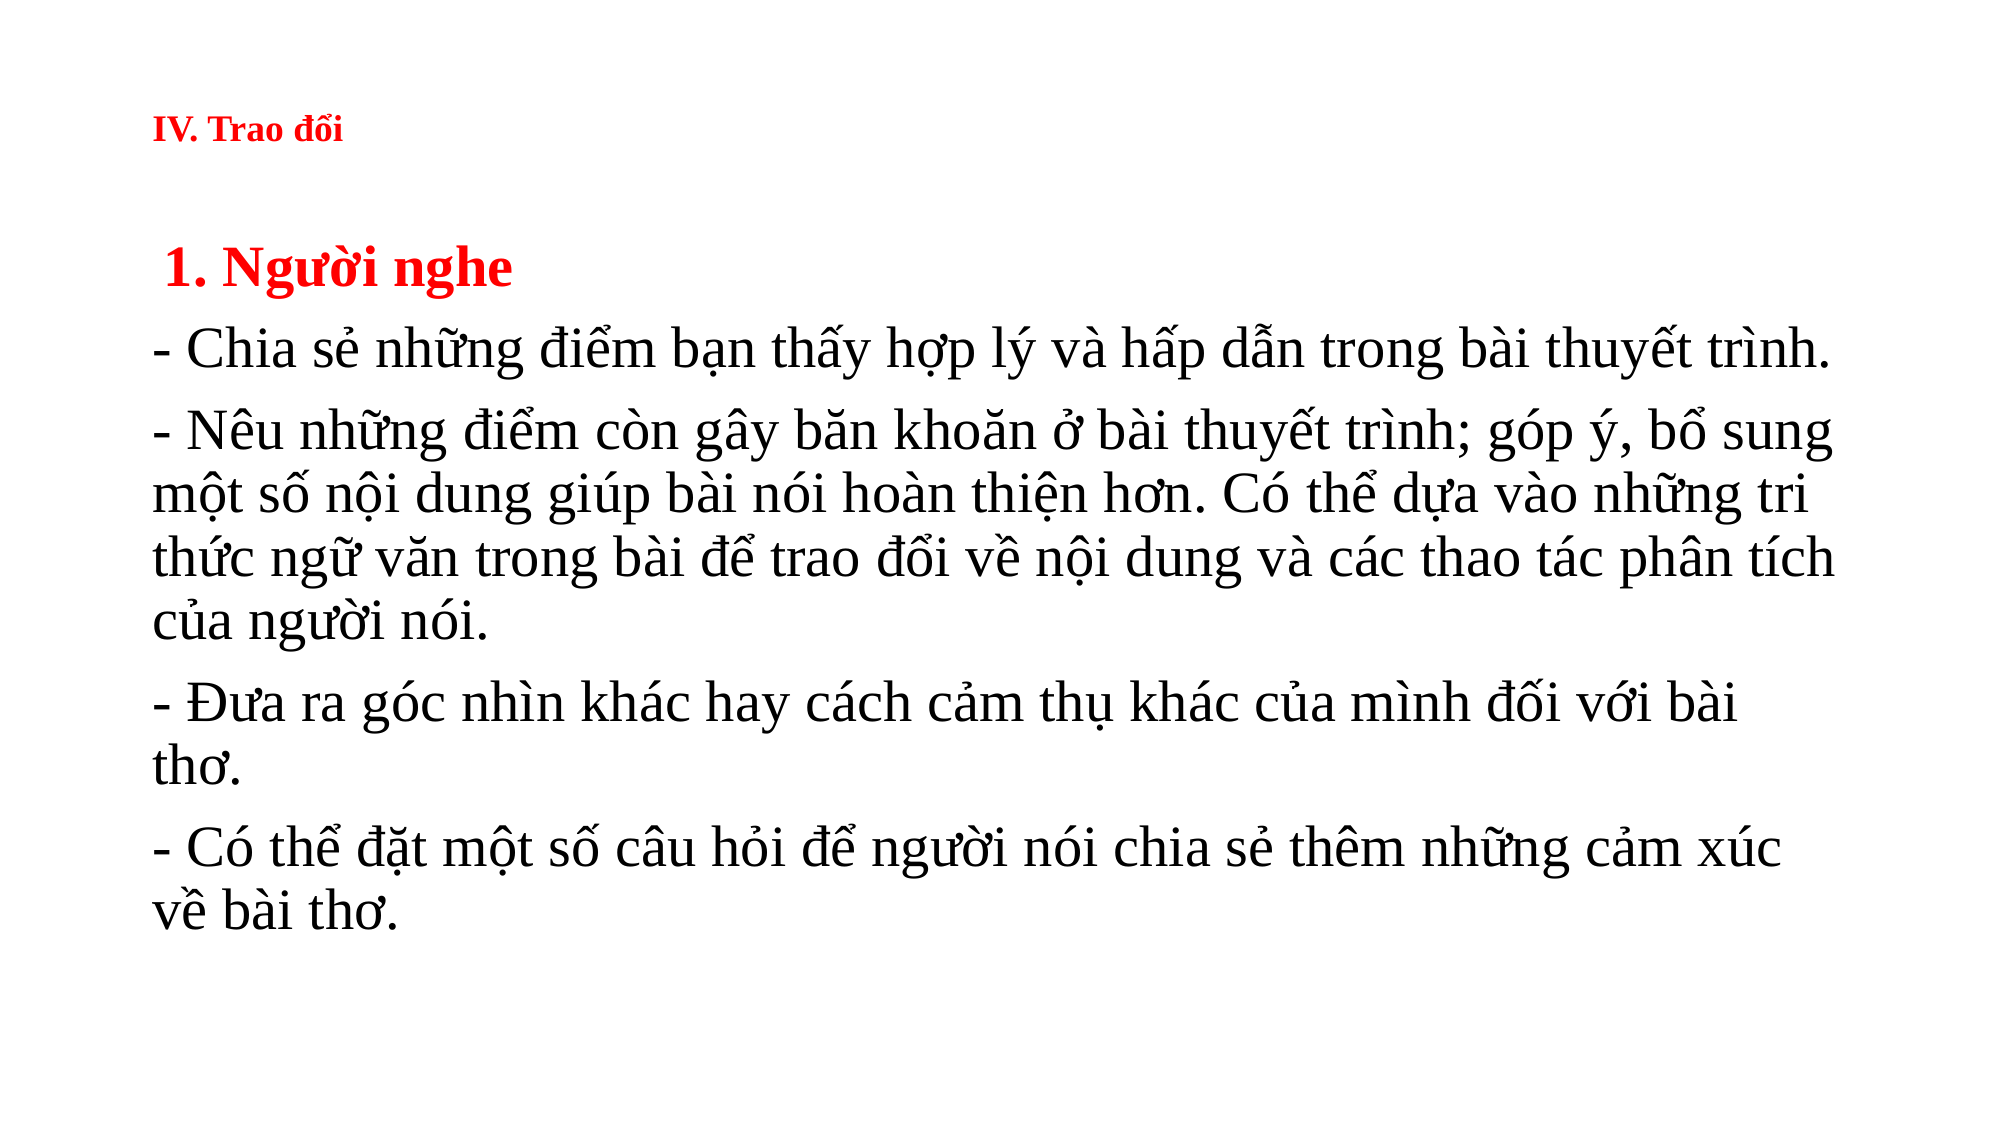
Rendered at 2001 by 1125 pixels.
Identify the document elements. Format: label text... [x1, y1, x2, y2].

title IV. Trao đổi [137, 59, 1863, 228]
list 1. Người nghe - Chia sẻ những điểm bạn thấy hợp lý và hấp dẫn trong bài thuyết trình. - Nêu những điểm còn gây băn khoăn ở bài thuyết trình; góp ý, bổ sung một số nội dung giúp bài nói hoàn thiện hơn. Có thể dựa vào những tri thức ngữ văn trong bài để trao đổi về nội dung và các thao tác phân tích của người nói. - Đưa ra góc nhìn khác hay cách cảm thụ khác của mình đối với bài thơ. - Có thể đặt một số câu hỏi để người nói chia sẻ thêm những cảm xúc về bài thơ. [137, 228, 1863, 1014]
